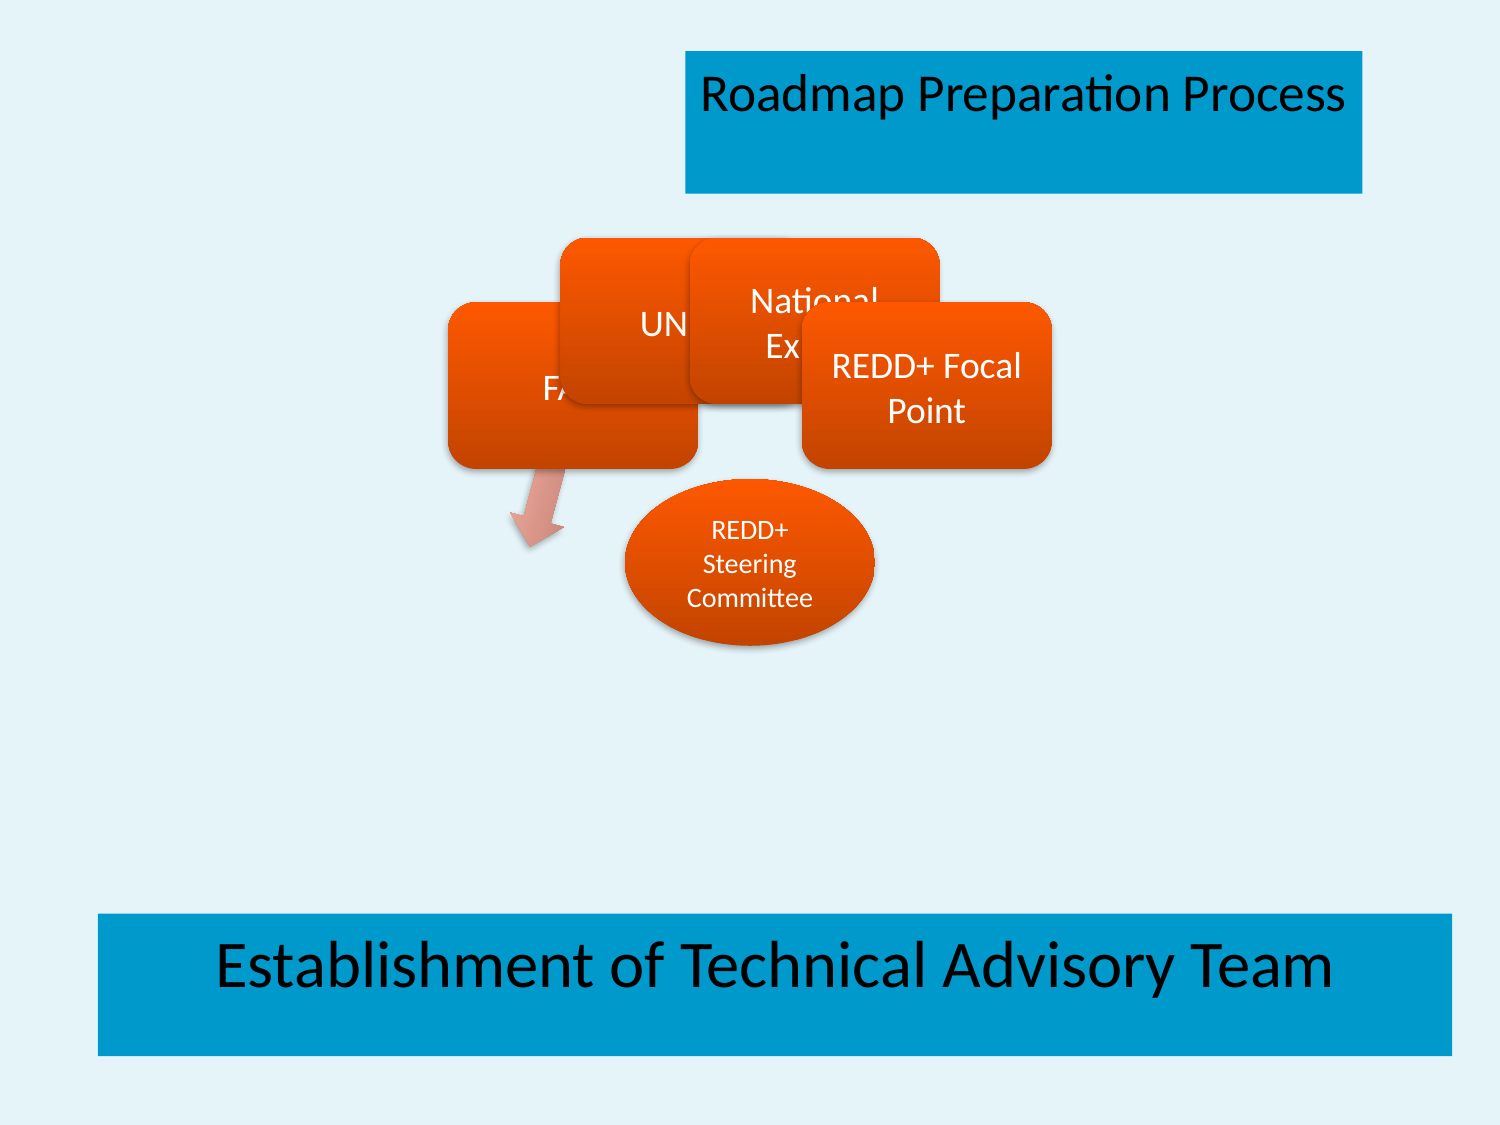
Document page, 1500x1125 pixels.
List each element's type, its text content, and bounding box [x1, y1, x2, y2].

text_box Establishment of Technical Advisory Team [97, 913, 1453, 1057]
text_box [249, 228, 1251, 897]
text_box Roadmap Preparation Process [685, 51, 1363, 194]
